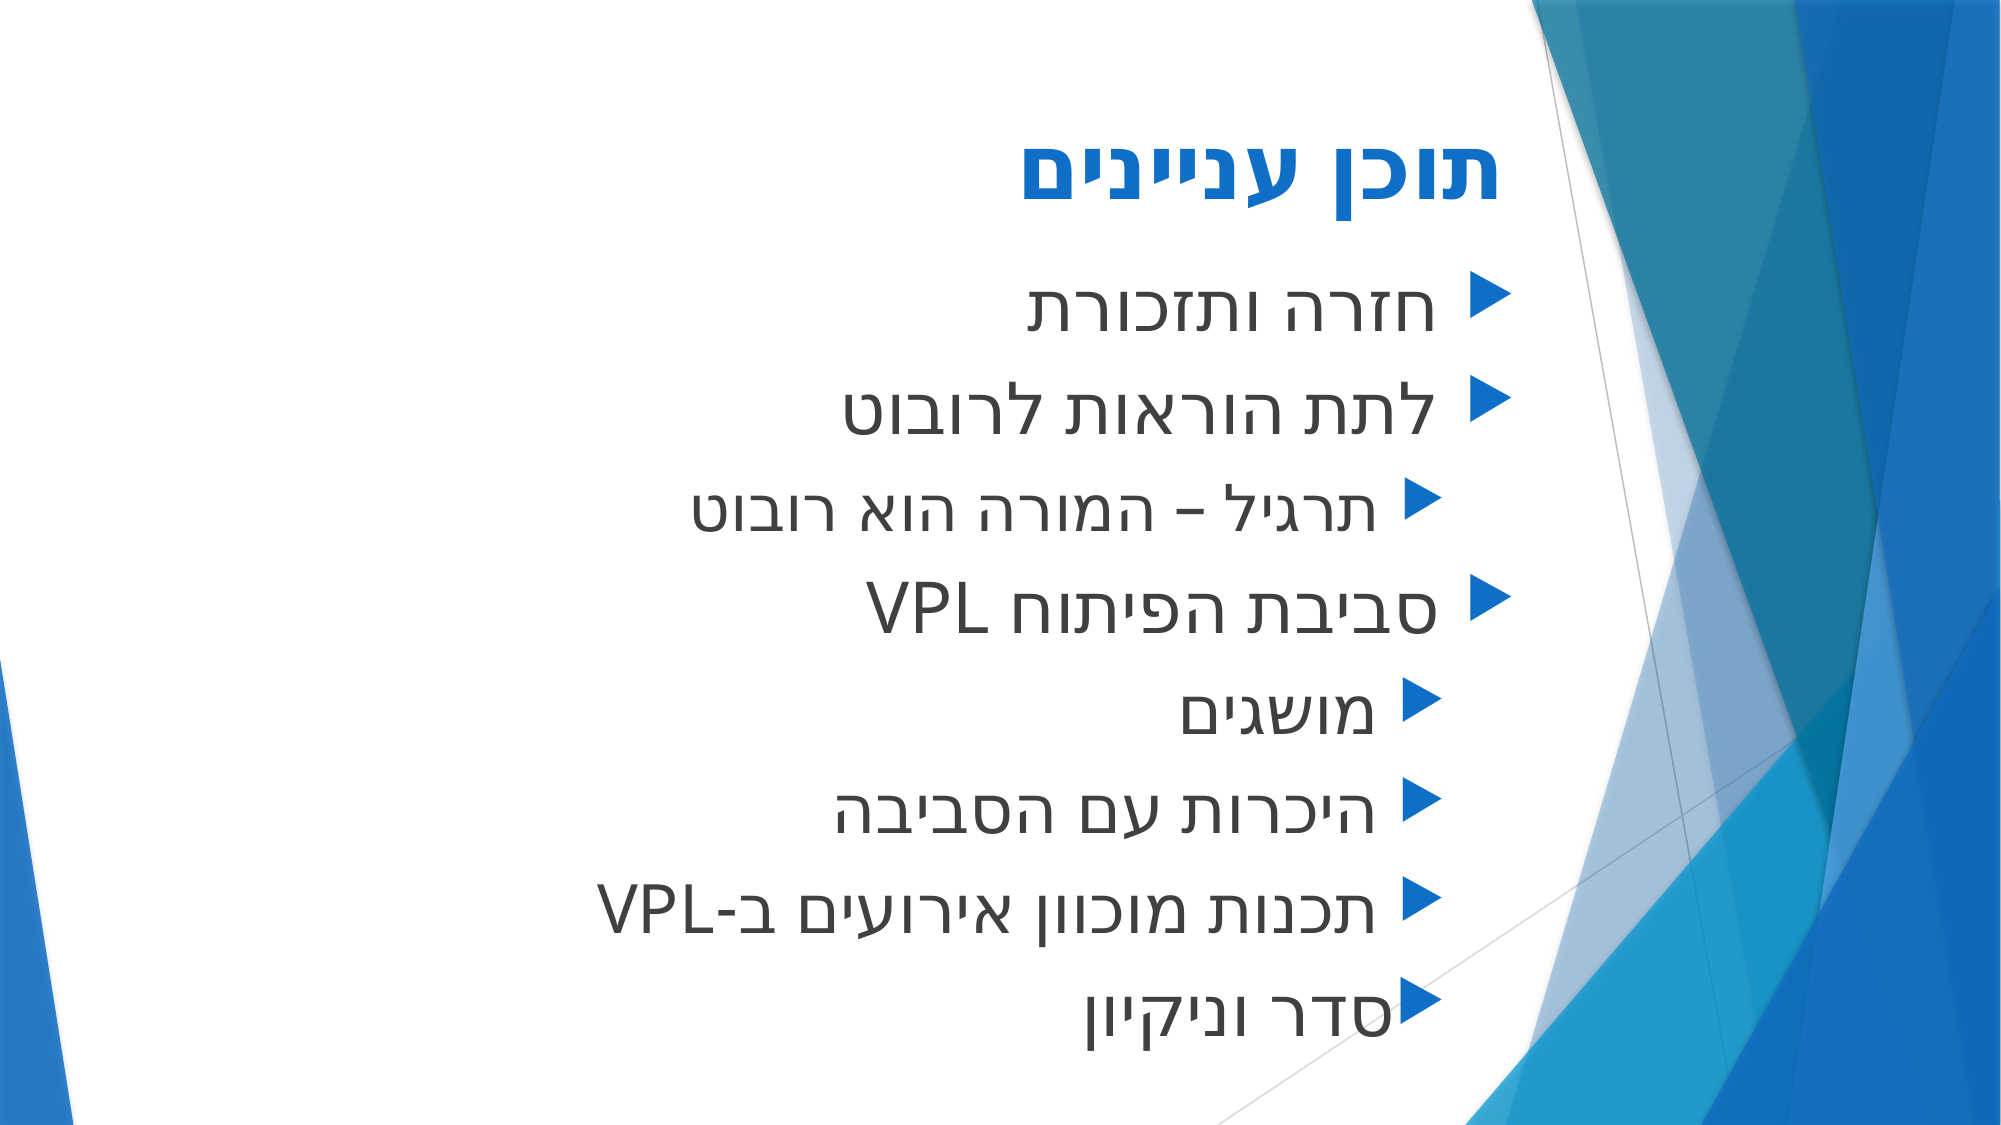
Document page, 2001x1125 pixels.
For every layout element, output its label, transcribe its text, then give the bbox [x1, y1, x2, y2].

title תוכן עניינים [111, 99, 1522, 317]
list חזרה ותזכורת לתת הוראות לרובוט תרגיל – המורה הוא רובוט סביבת הפיתוח VPL מושגים היכרות עם הסביבה תכנות מוכוון אירועים ב-VPL סדר וניקיון [135, 251, 1526, 1065]
